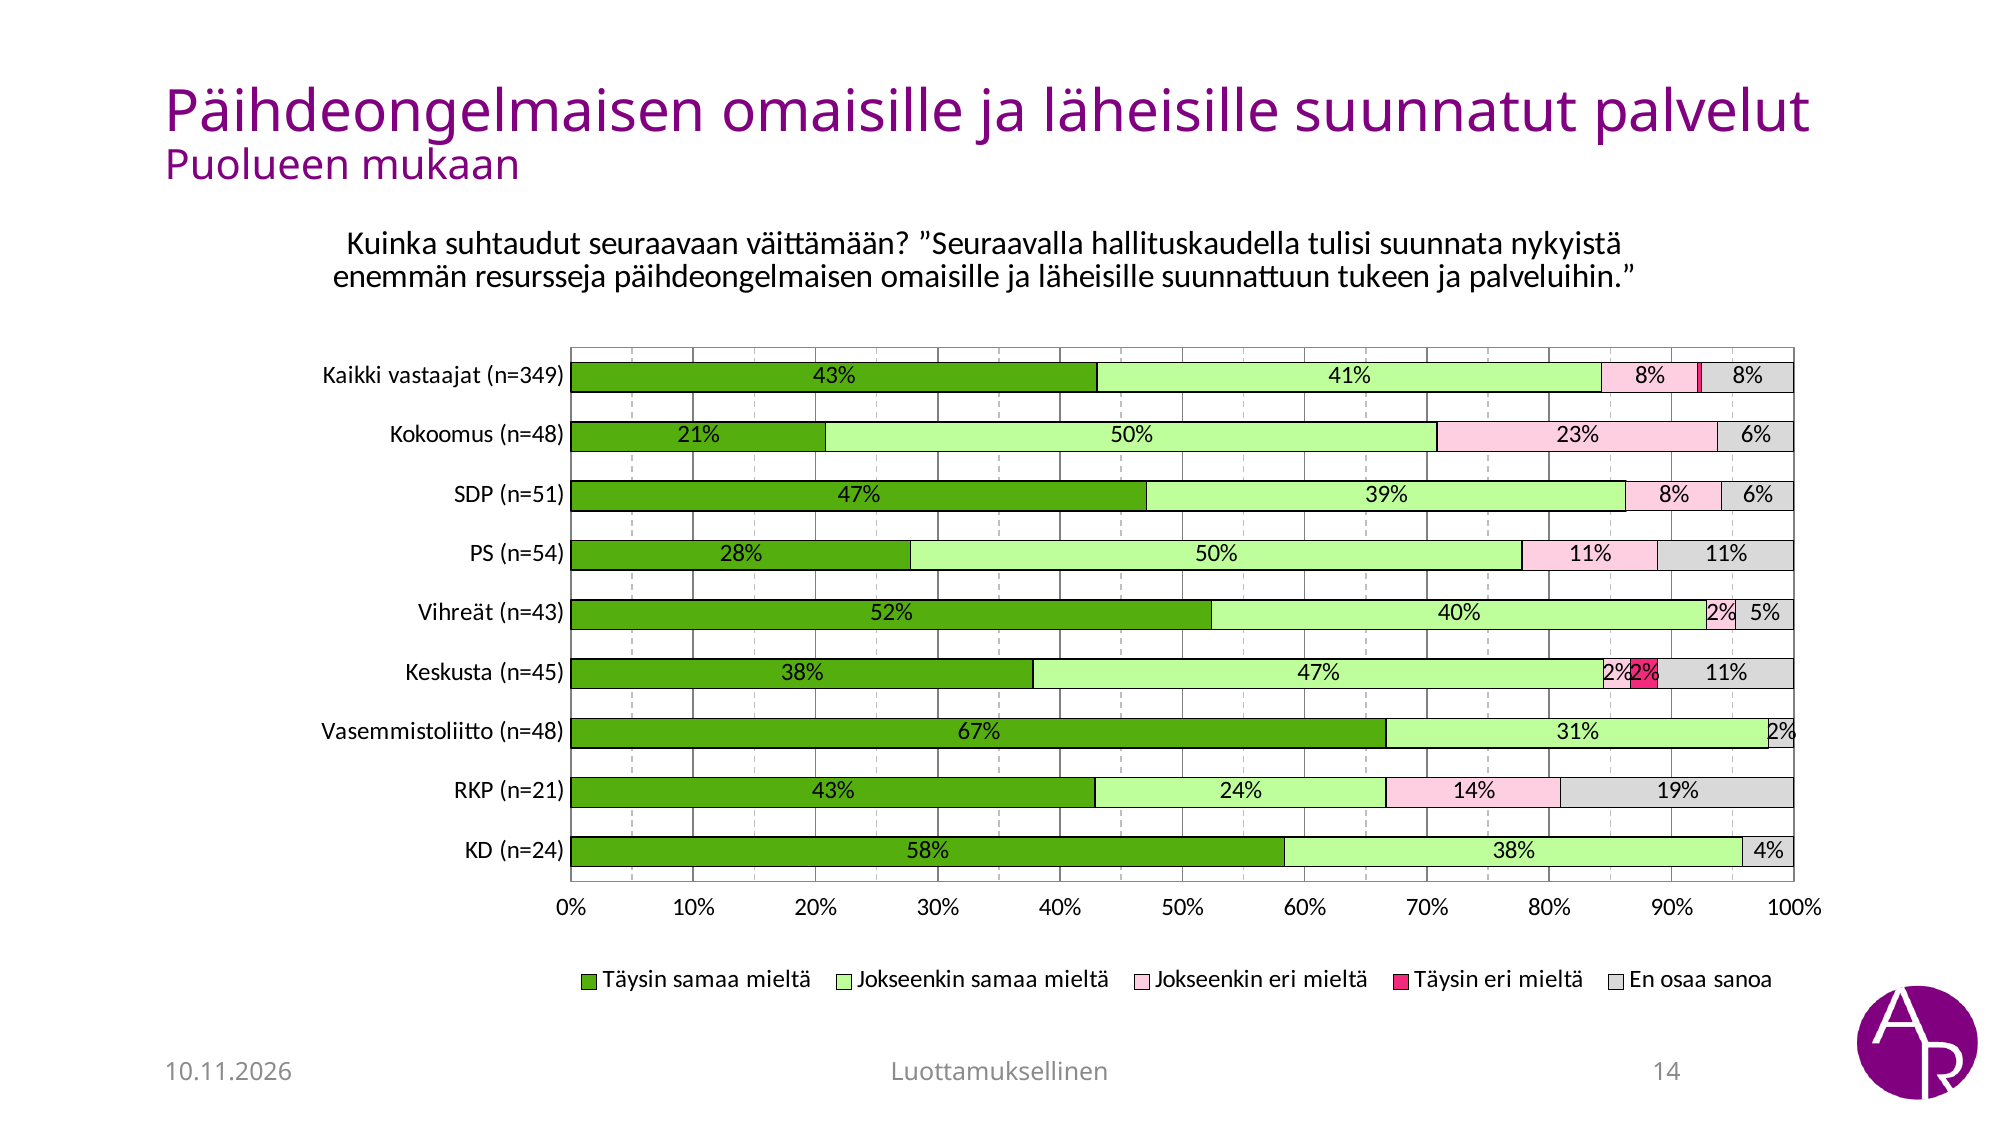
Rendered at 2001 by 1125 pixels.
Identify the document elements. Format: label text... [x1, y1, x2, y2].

title Päihdeongelmaisen omaisille ja läheisille suunnatut palvelut Puolueen mukaan [149, 34, 1900, 197]
footer Luottamuksellinen [683, 1042, 1317, 1103]
slide_number 14 [1433, 1042, 1900, 1103]
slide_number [149, 1042, 567, 1103]
chart [149, 219, 1901, 1006]
picture [1831, 961, 2001, 1123]
